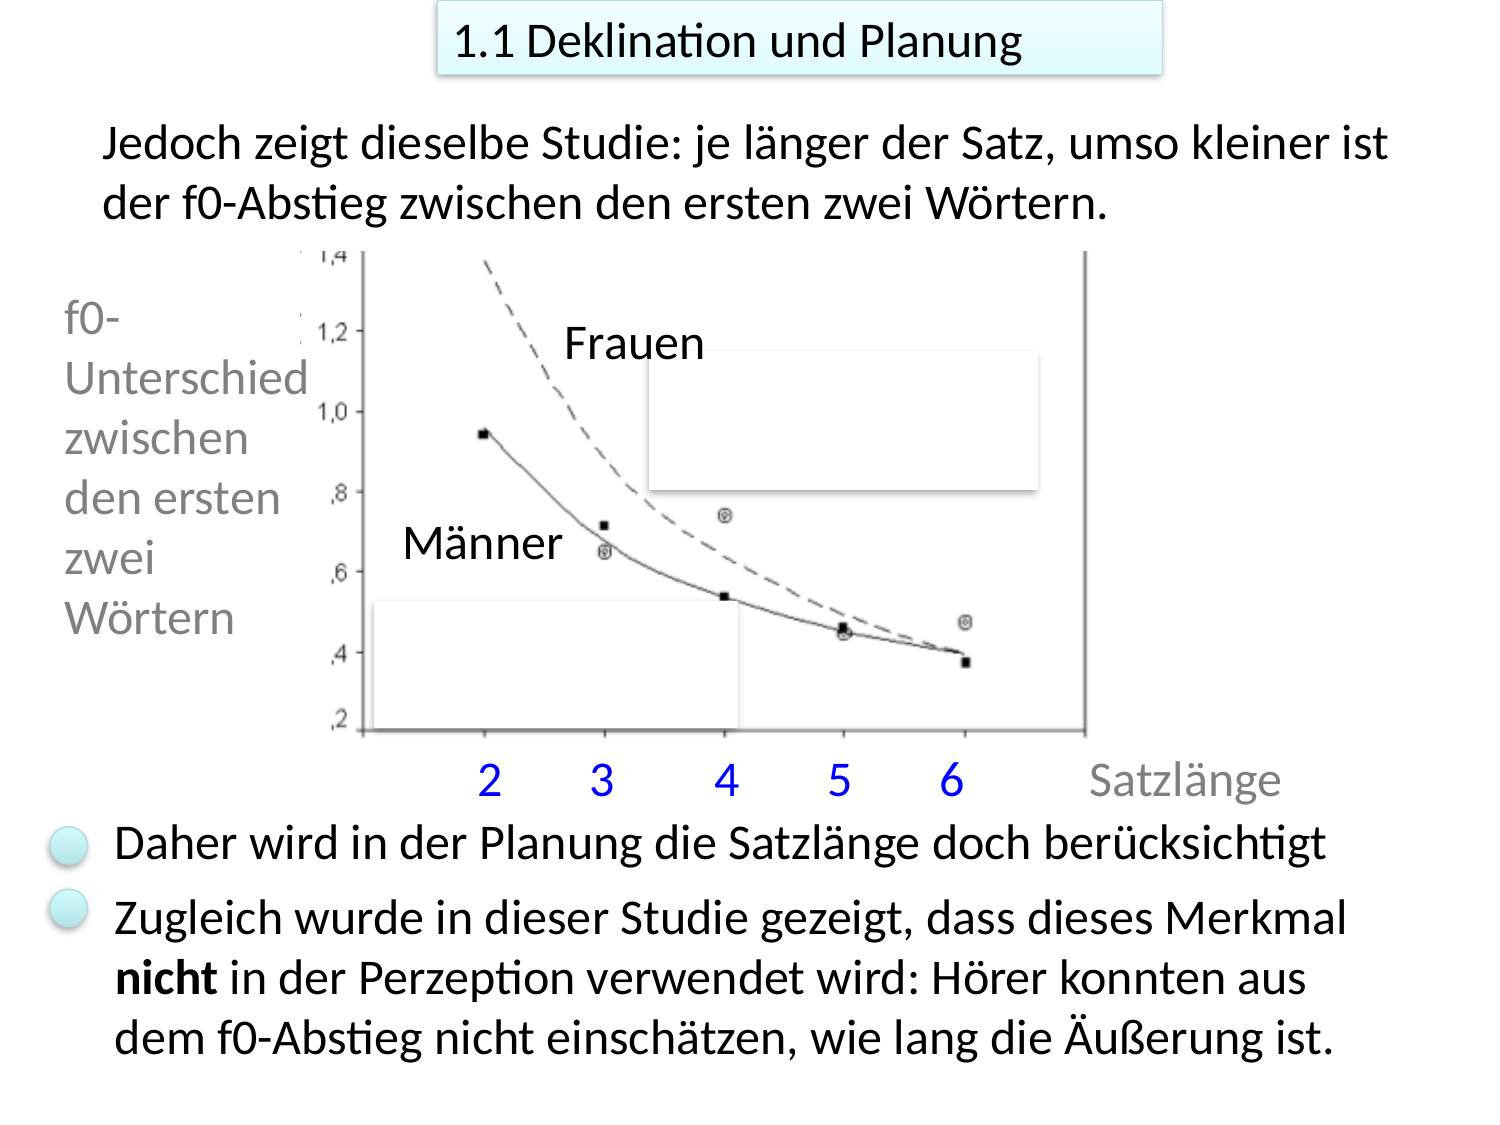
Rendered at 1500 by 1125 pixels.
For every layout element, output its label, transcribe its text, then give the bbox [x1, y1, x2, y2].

text_box f0-Unterschied zwischen den ersten zwei Wörtern [49, 276, 294, 652]
text_box 6 [924, 749, 988, 800]
text_box 1.1 Deklination und Planung [437, 0, 1163, 75]
picture [299, 251, 1126, 740]
text_box 2 [462, 749, 525, 800]
text_box Satzlänge [1074, 739, 1338, 800]
text_box 4 [699, 749, 763, 800]
text_box 5 [812, 749, 875, 800]
text_box 3 [574, 749, 638, 800]
text_box Jedoch zeigt dieselbe Studie: je länger der Satz, umso kleiner ist der f0-Abstieg zwischen den ersten zwei Wörtern. [87, 101, 1413, 237]
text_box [49, 801, 1426, 1074]
